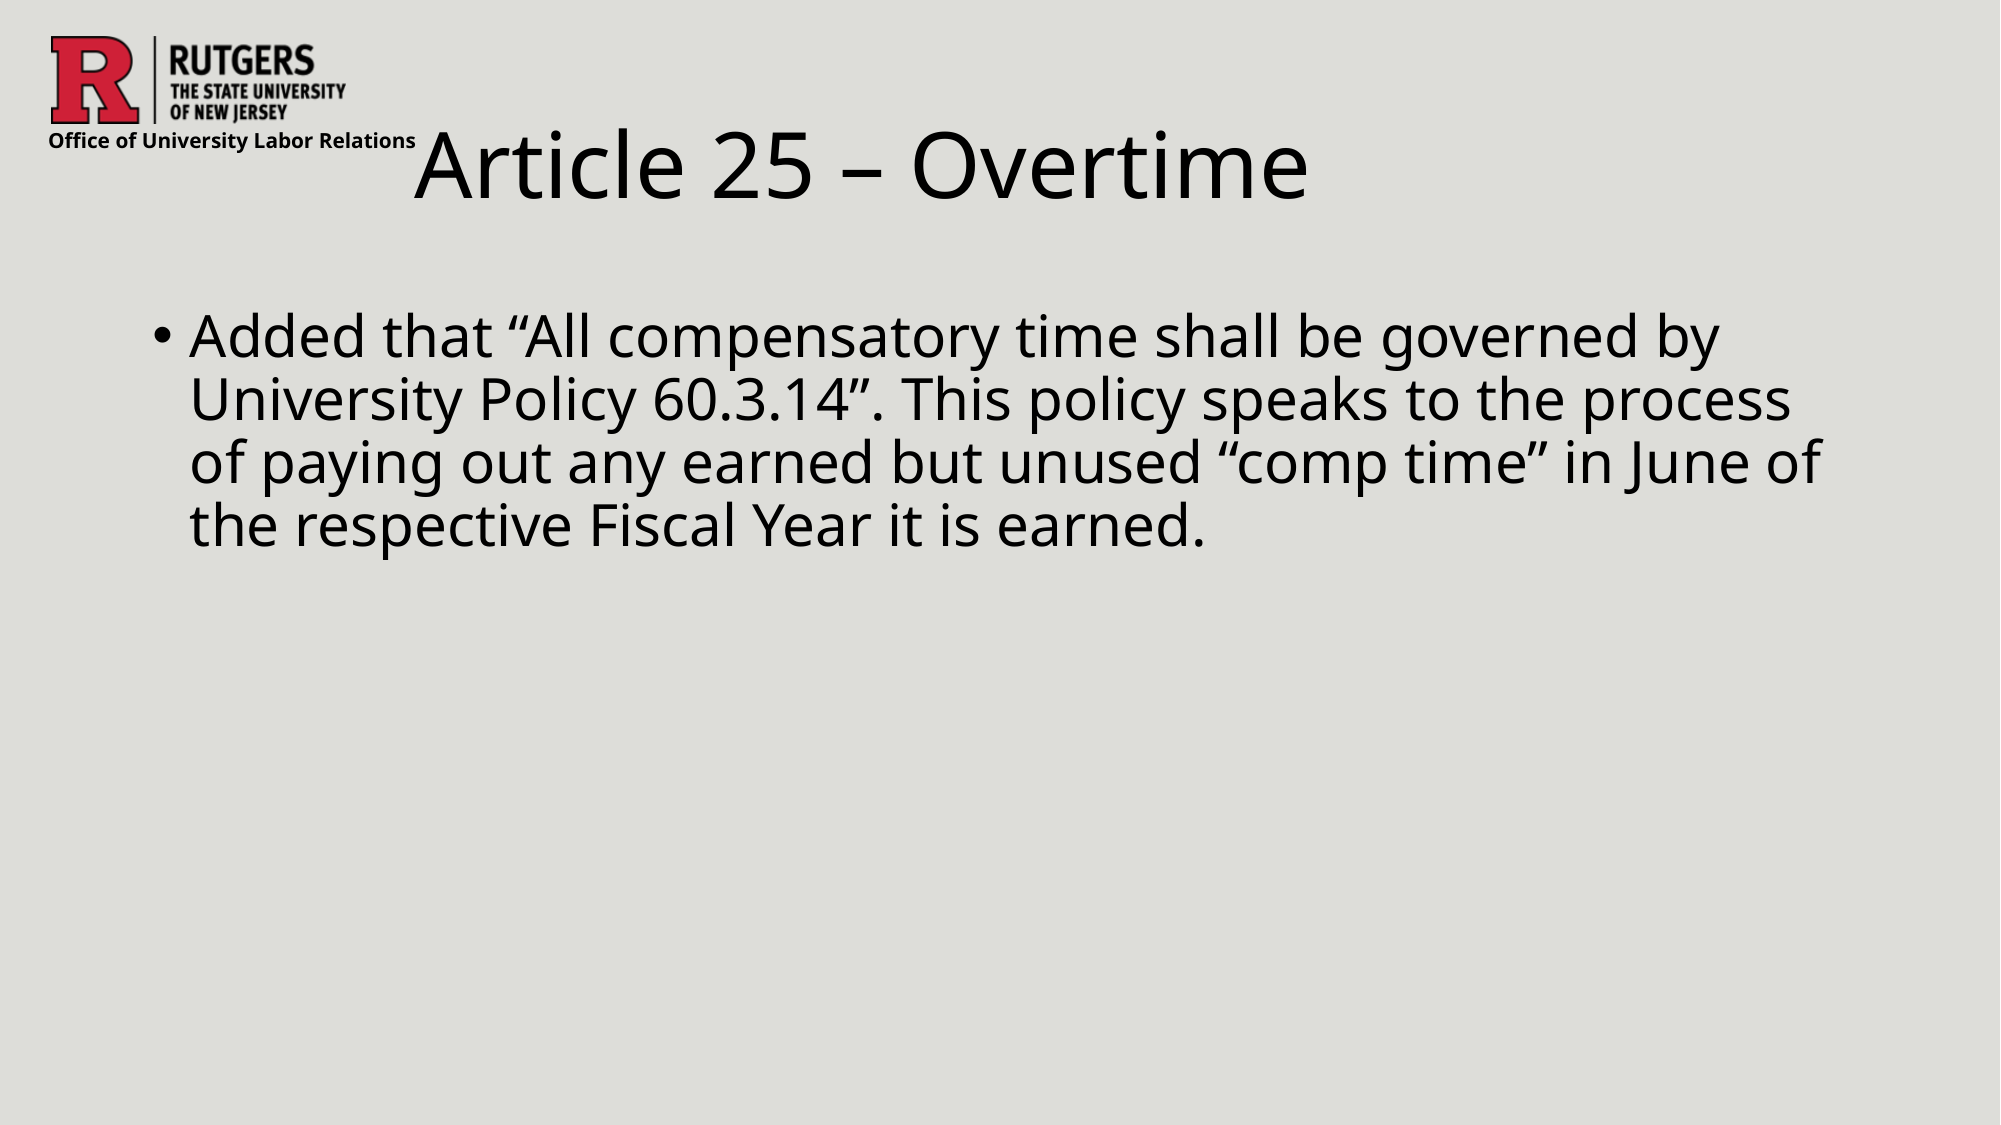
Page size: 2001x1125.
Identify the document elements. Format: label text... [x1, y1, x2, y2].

list Added that “All compensatory time shall be governed by University Policy 60.3.14”. This policy speaks to the process of paying out any earned but unused “comp time” in June of the respective Fiscal Year it is earned. [137, 299, 1863, 1014]
picture [51, 36, 346, 124]
title Article 25 – Overtime [399, 59, 1863, 278]
